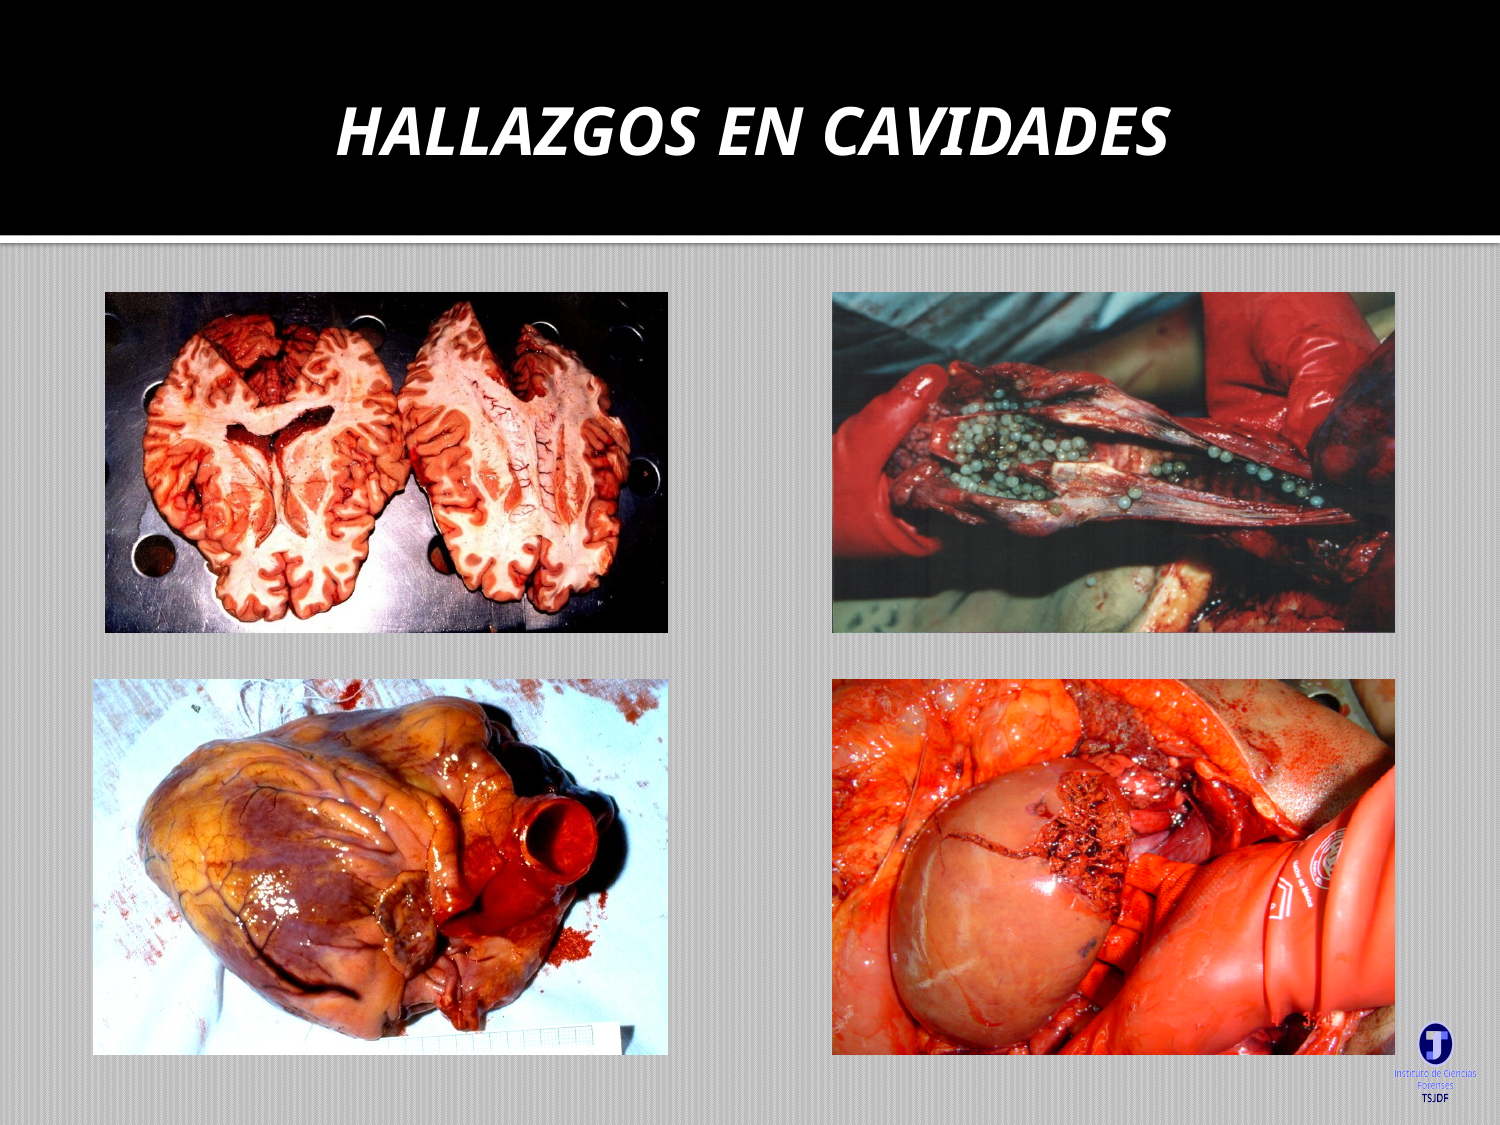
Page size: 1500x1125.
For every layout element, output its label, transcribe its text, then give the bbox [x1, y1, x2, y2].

title HALLAZGOS EN CAVIDADES [75, 25, 1425, 231]
picture [831, 292, 1395, 633]
picture [831, 679, 1477, 1114]
picture [93, 679, 668, 1055]
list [105, 292, 668, 633]
